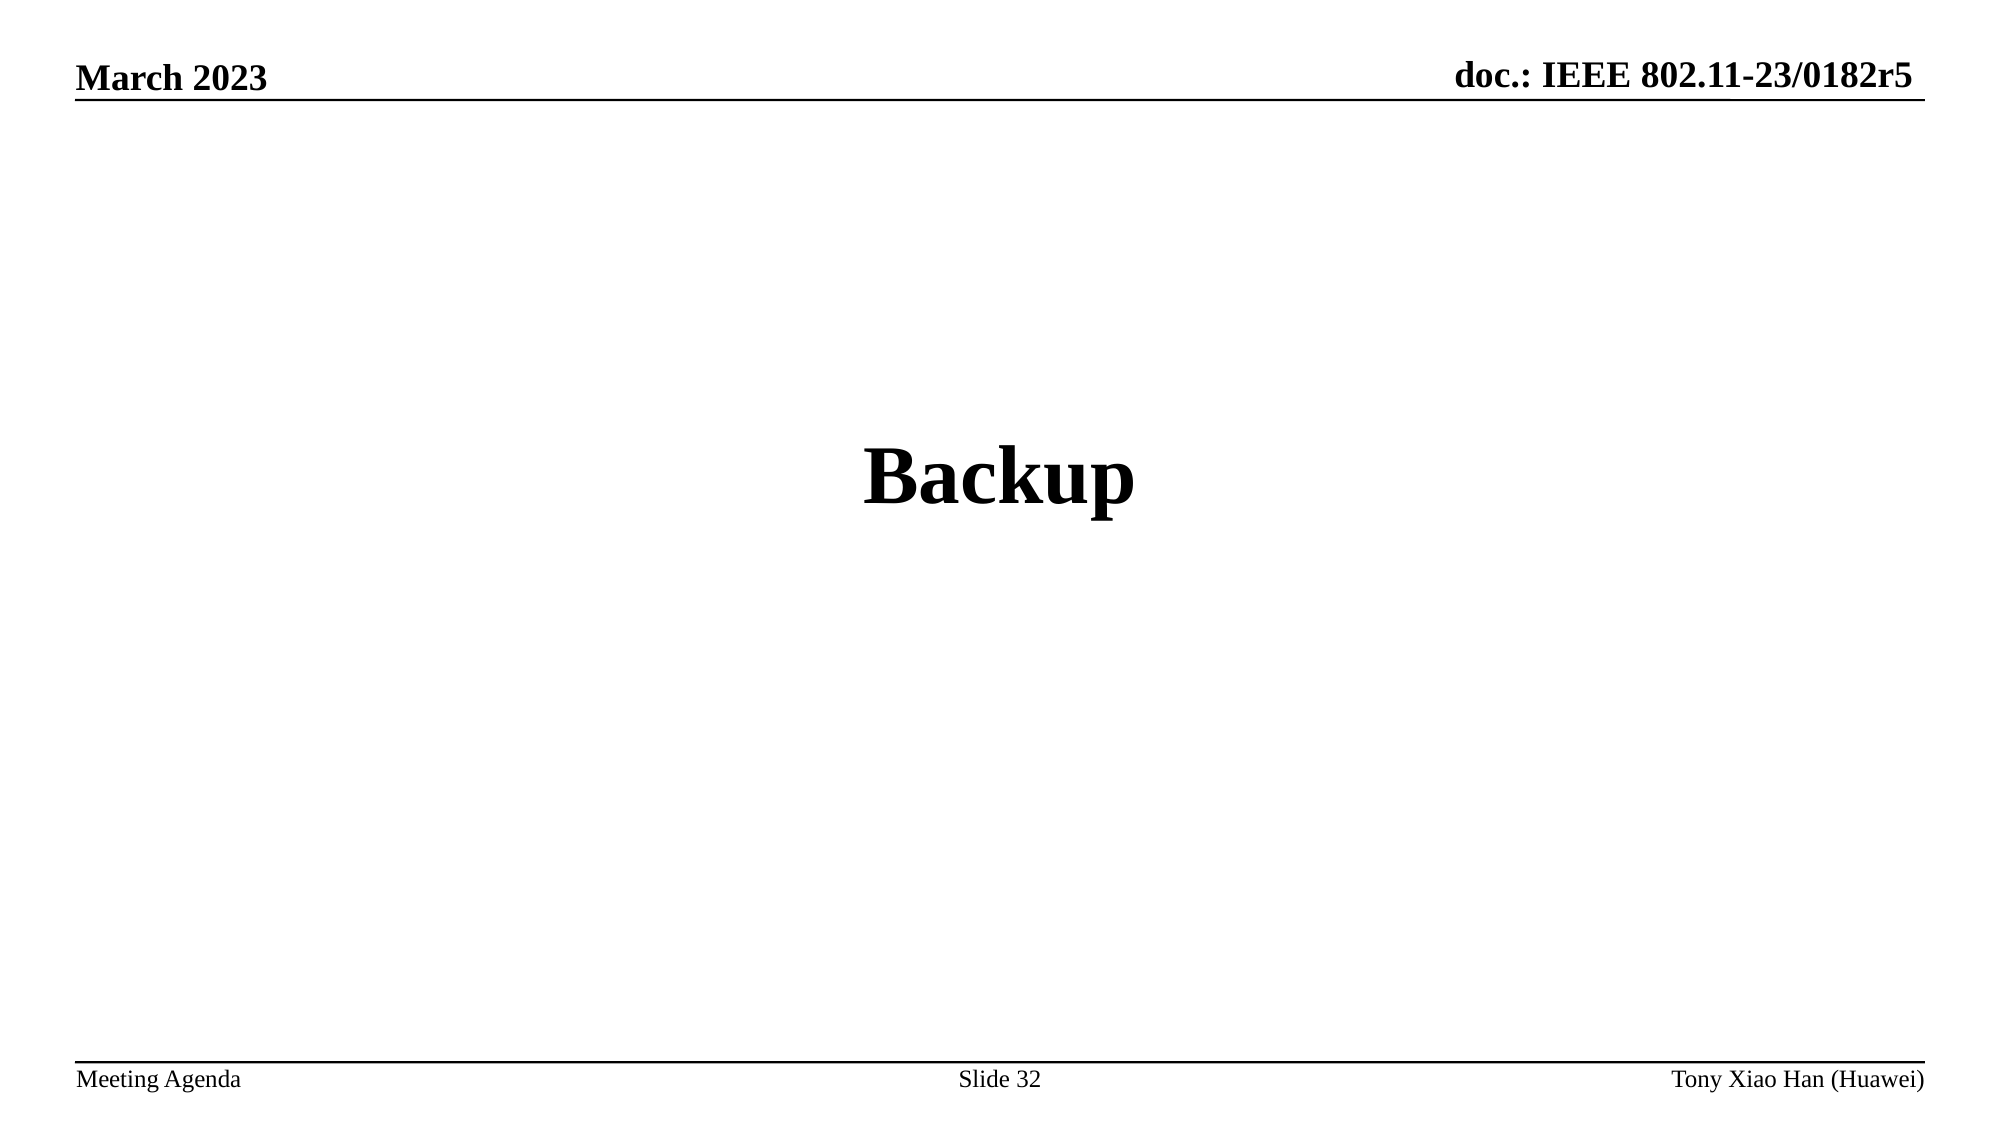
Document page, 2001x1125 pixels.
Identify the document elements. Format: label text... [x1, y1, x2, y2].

text_box Backup [362, 412, 1638, 950]
